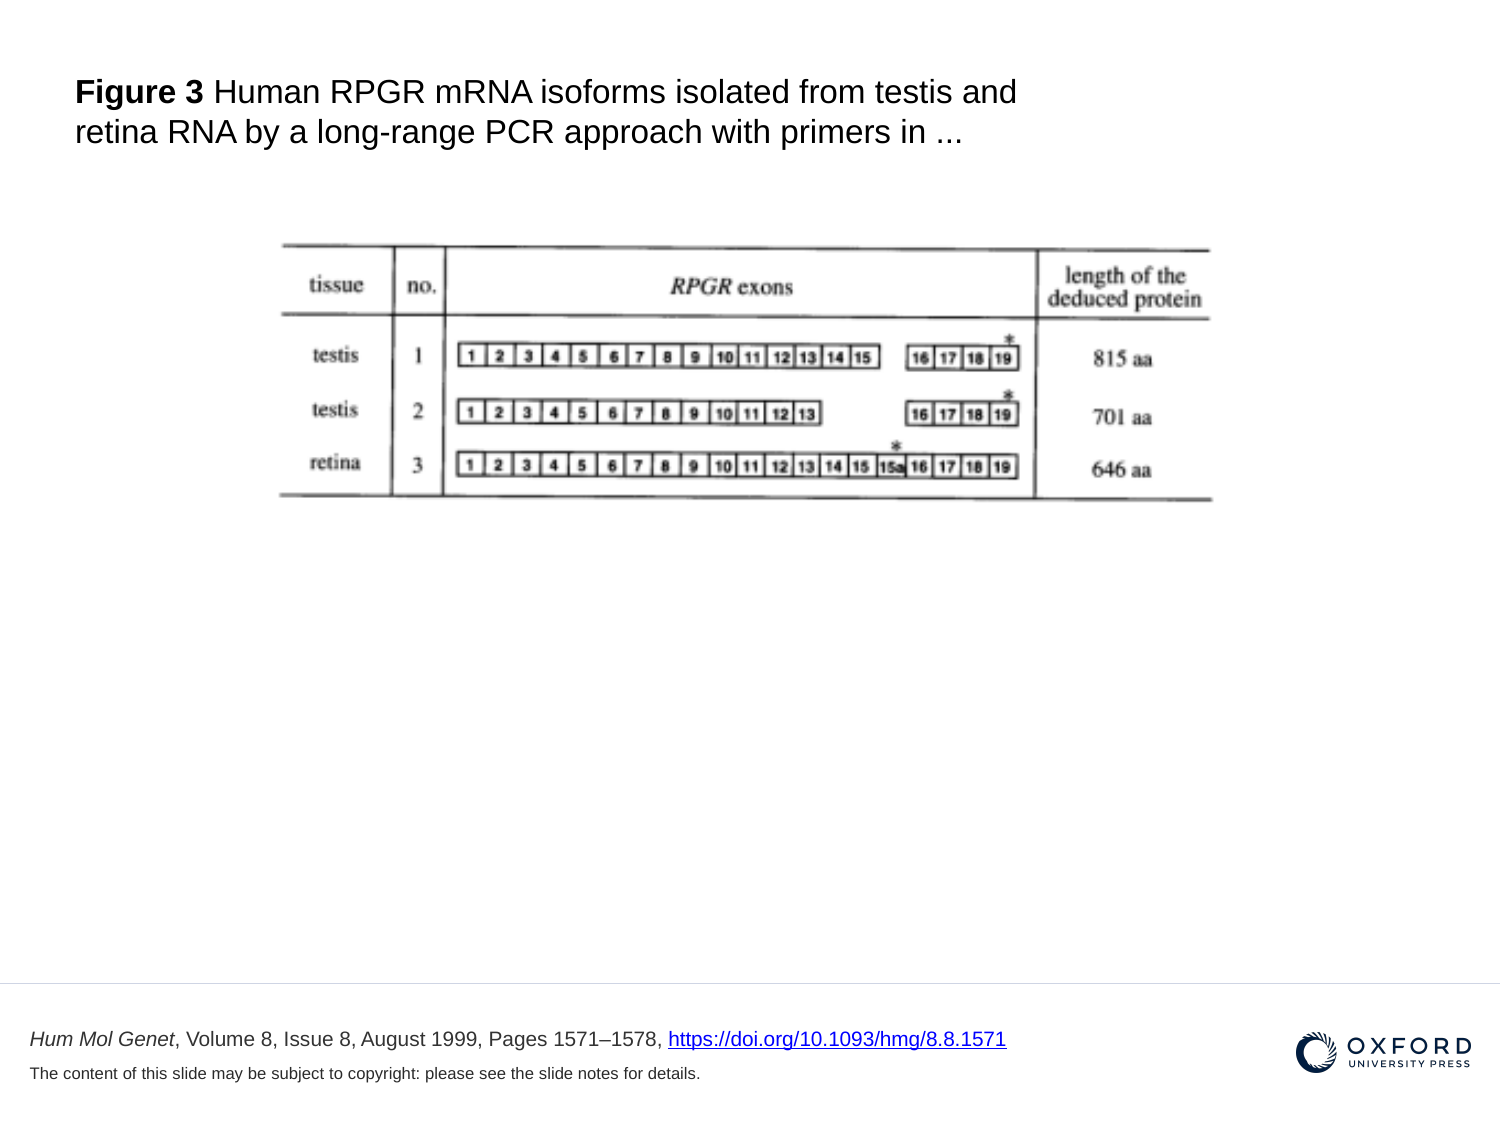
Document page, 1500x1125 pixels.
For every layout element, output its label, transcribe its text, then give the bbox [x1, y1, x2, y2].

picture [262, 224, 1238, 509]
title Figure 3 Human RPGR mRNA isoforms isolated from testis and retina RNA by a long-range PCR approach with primers in ... [75, 69, 1078, 171]
picture [1296, 1032, 1471, 1073]
footer Hum Mol Genet, Volume 8, Issue 8, August 1999, Pages 1571–1578, https://doi.org/10.1093/hmg/8.8.1571 The content of this slide may be subject to copyright: please see the slide notes for details. [0, 983, 1260, 1125]
